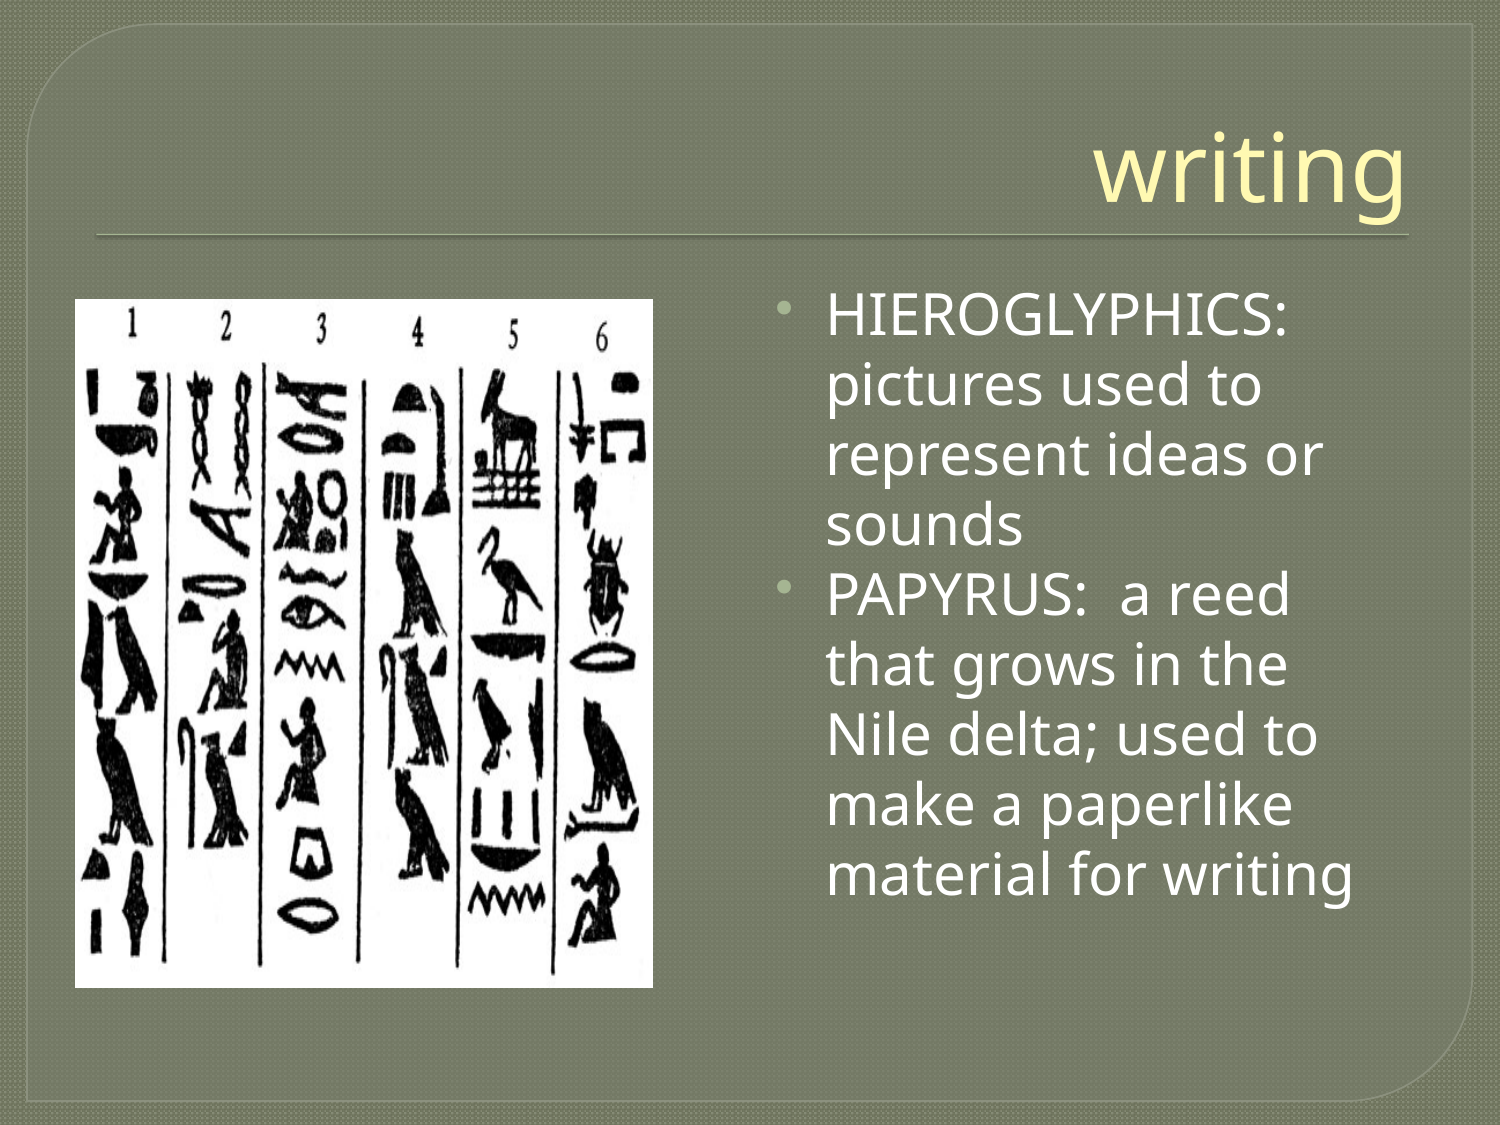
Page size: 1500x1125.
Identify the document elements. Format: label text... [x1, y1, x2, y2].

title writing [75, 41, 1425, 230]
list HIEROGLYPHICS: pictures used to represent ideas or sounds PAPYRUS: a reed that grows in the Nile delta; used to make a paperlike material for writing [762, 270, 1425, 1013]
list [74, 299, 653, 988]
